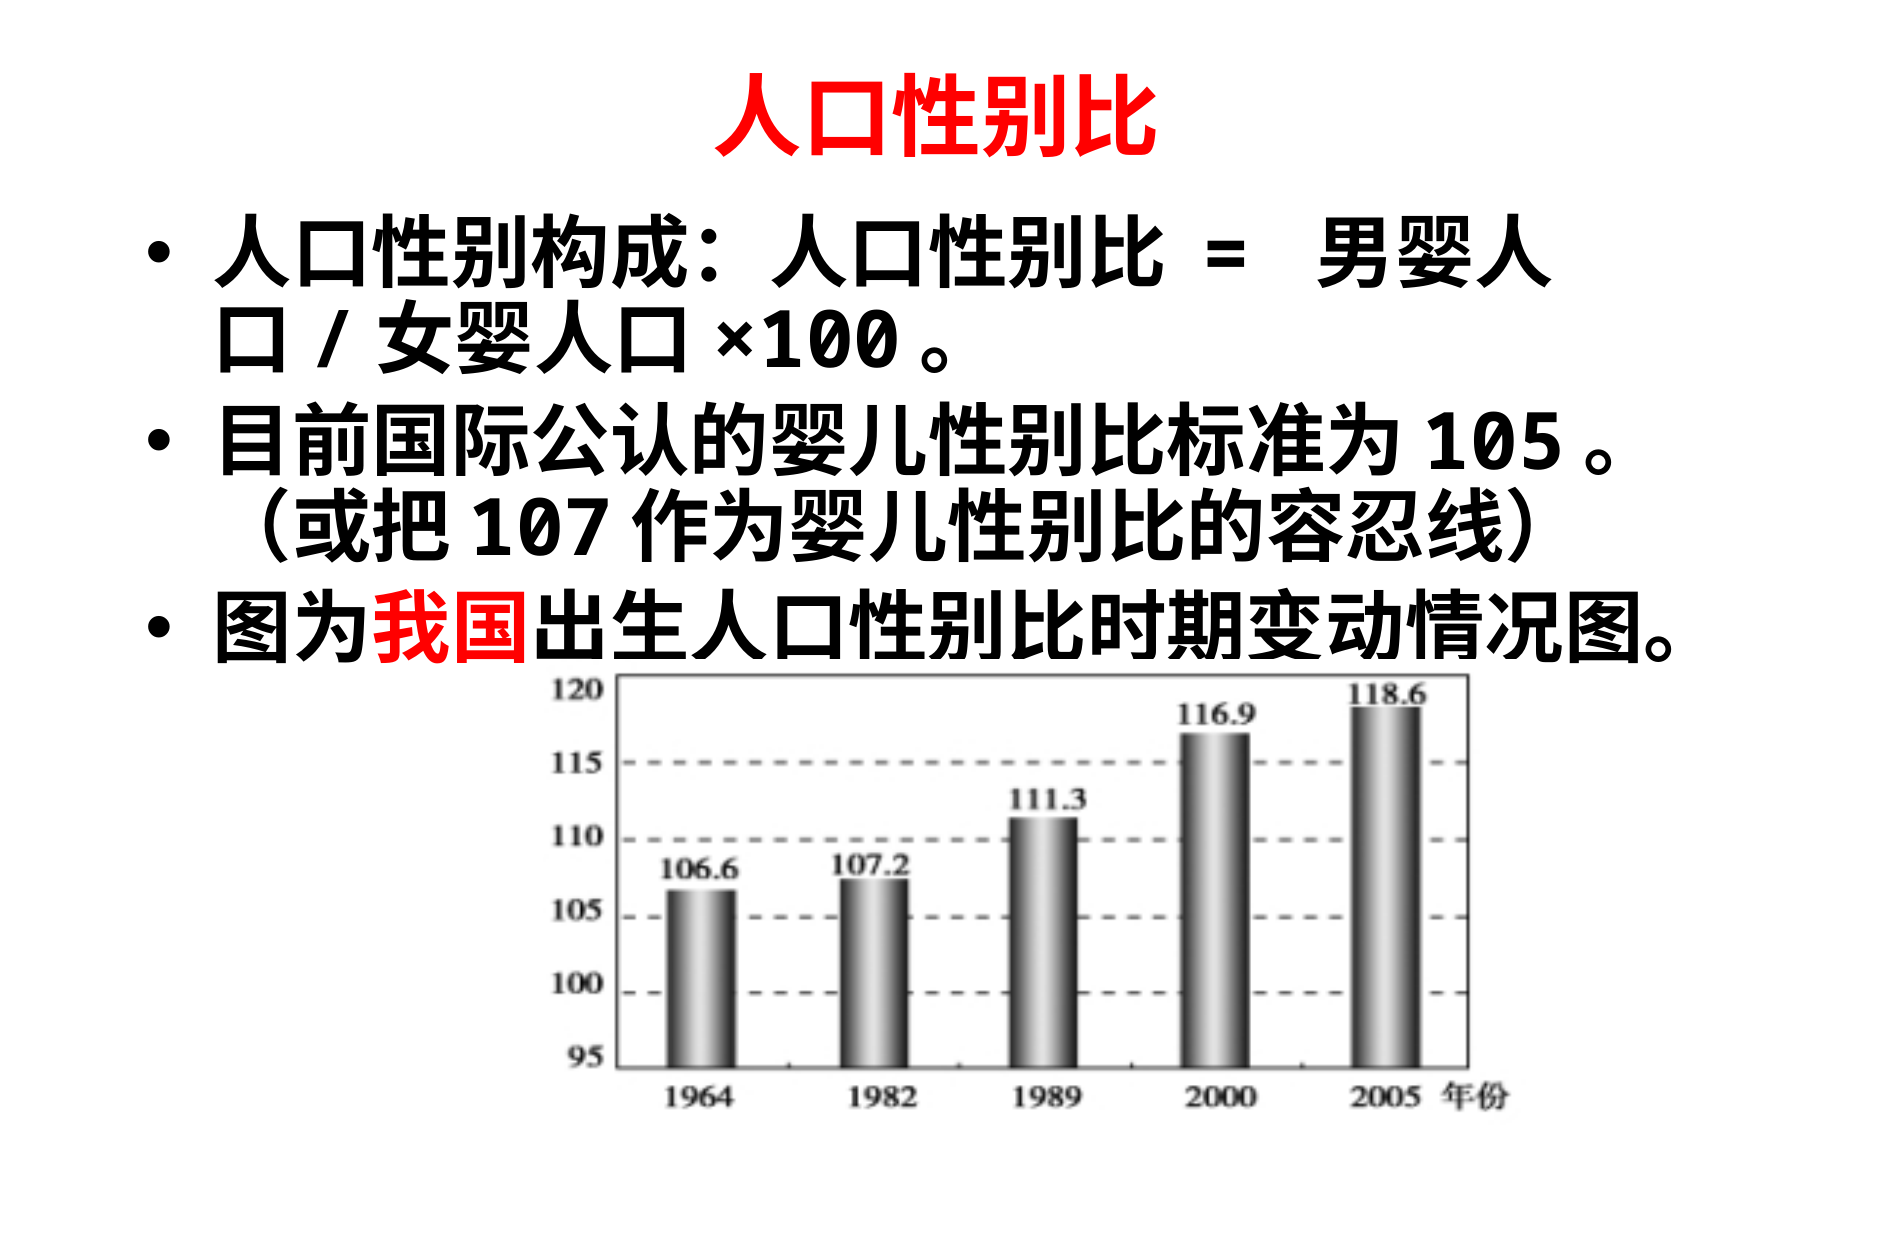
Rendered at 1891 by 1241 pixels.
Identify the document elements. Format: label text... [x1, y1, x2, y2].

title 人口性别比 [94, 49, 1779, 178]
list 人口性别构成：人口性别比 = 男婴人口/女婴人口×100。 目前国际公认的婴儿性别比标准为105。（或把107作为婴儿性别比的容忍线） 图为我国出生人口性别比时期变动情况图。 [126, 203, 1809, 686]
picture [542, 658, 1526, 1126]
